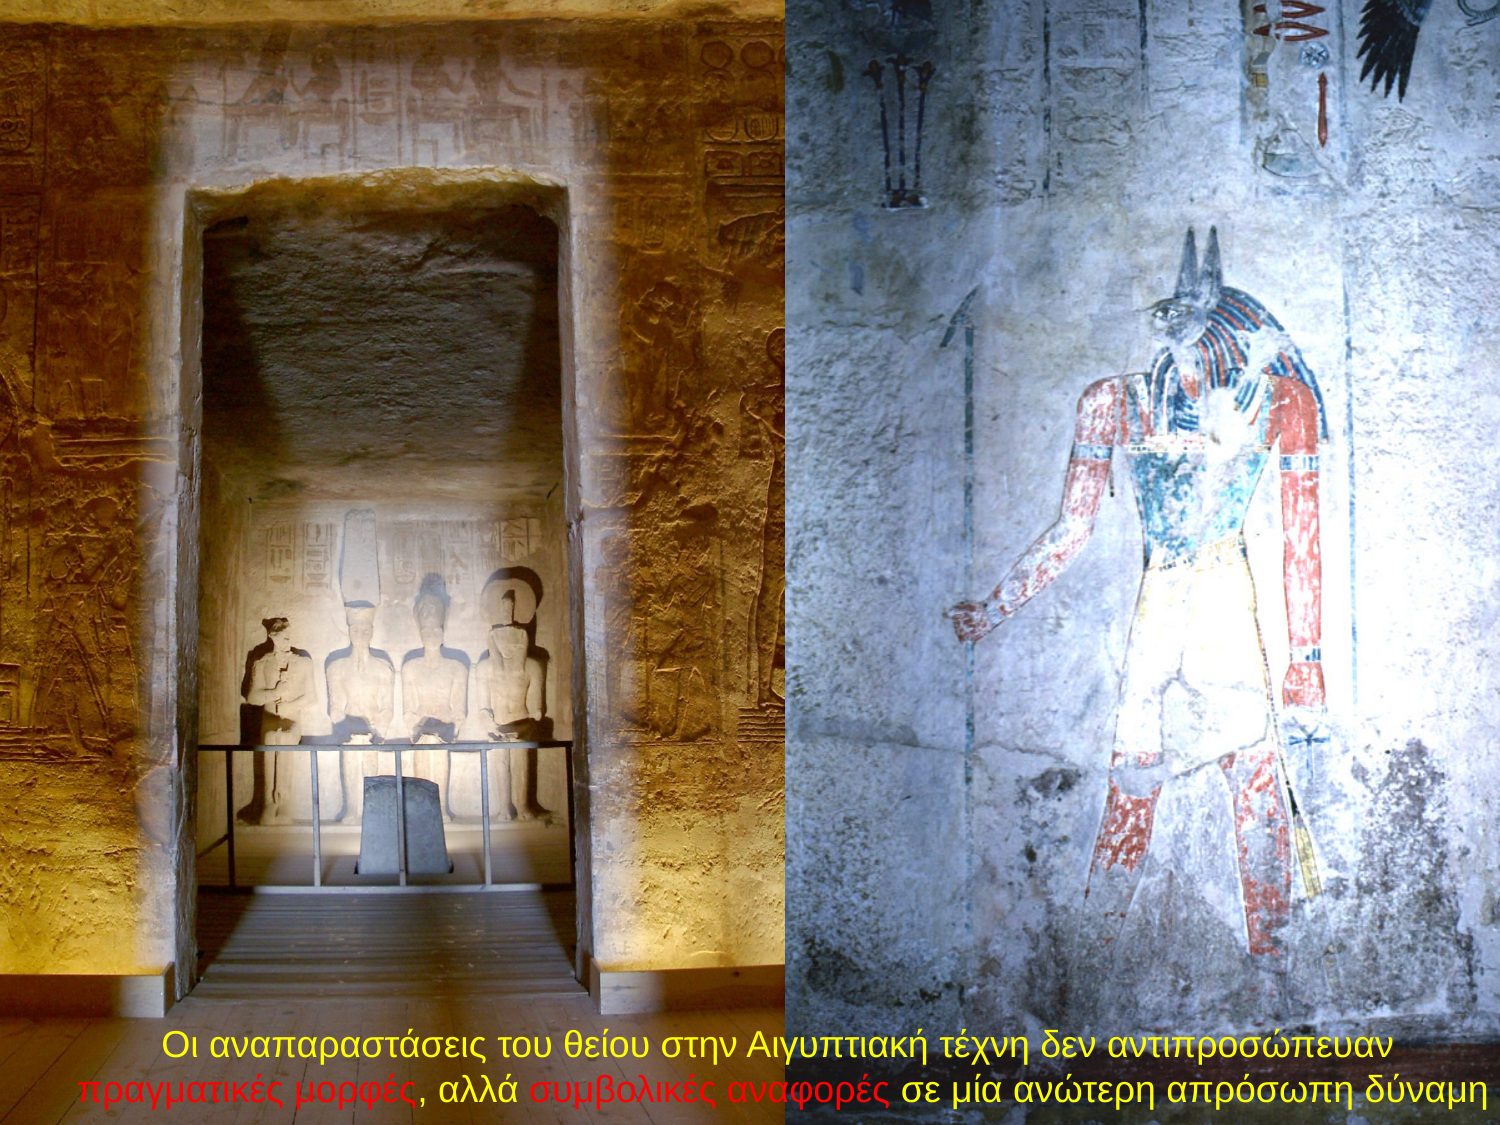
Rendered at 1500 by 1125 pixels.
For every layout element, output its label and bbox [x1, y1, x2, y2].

text_box [4, 4, 1499, 1125]
